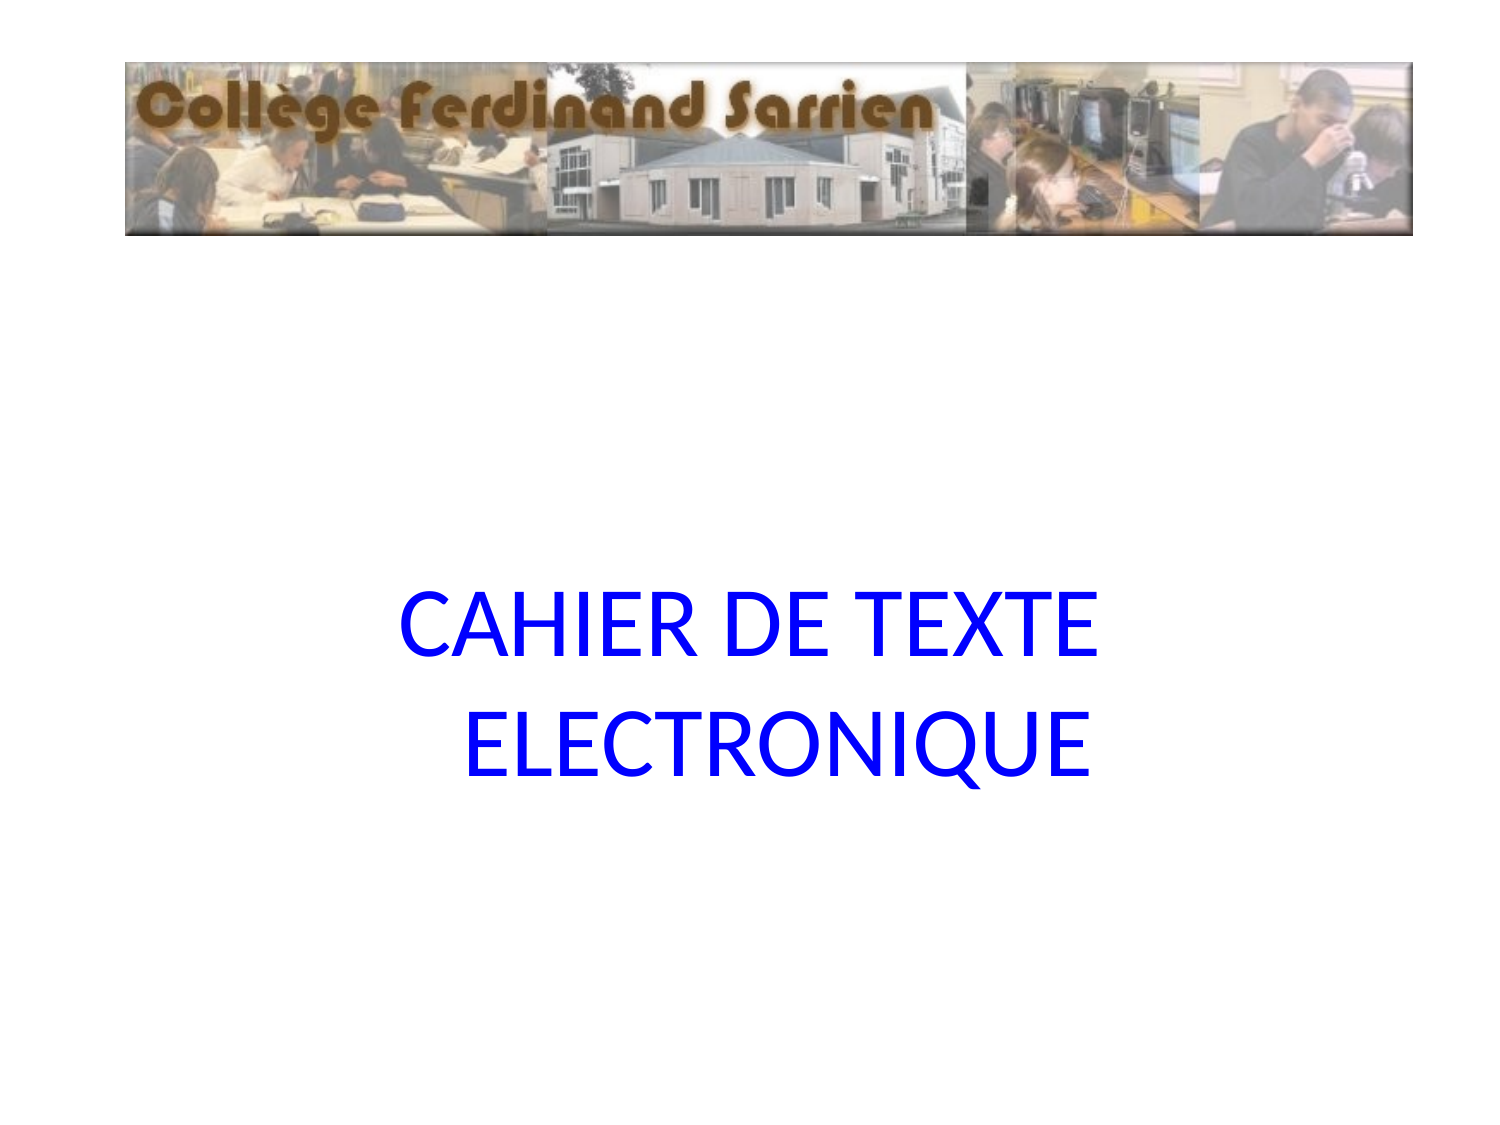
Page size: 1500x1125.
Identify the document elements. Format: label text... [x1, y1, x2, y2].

picture [124, 62, 1413, 236]
list CAHIER DE TEXTE ELECTRONIQUE [74, 262, 1426, 1006]
